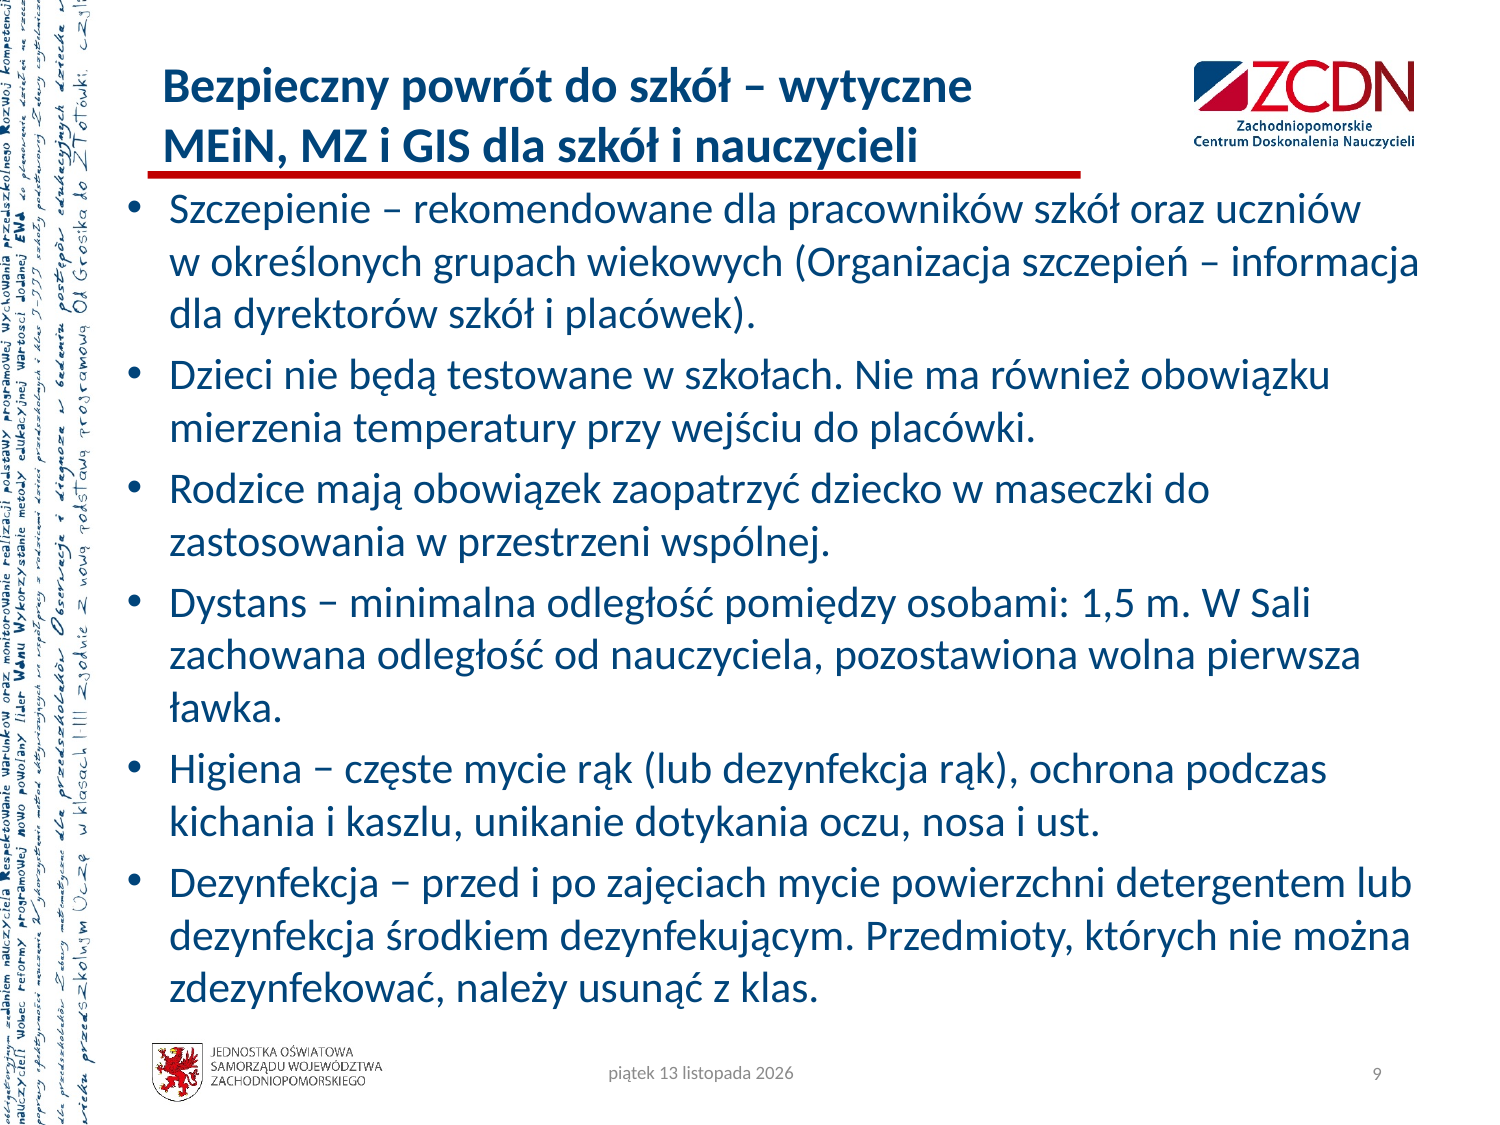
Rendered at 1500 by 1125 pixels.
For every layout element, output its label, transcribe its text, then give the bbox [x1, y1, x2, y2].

list Szczepienie – rekomendowane dla pracowników szkół oraz uczniów w określonych grupach wiekowych (Organizacja szczepień – informacja dla dyrektorów szkół i placówek). Dzieci nie będą testowane w szkołach. Nie ma również obowiązku mierzenia temperatury przy wejściu do placówki. Rodzice mają obowiązek zaopatrzyć dziecko w maseczki do zastosowania w przestrzeni wspólnej. Dystans − minimalna odległość pomiędzy osobami: 1,5 m. W Sali zachowana odległość od nauczyciela, pozostawiona wolna pierwsza ławka. Higiena − częste mycie rąk (lub dezynfekcja rąk), ochrona podczas kichania i kaszlu, unikanie dotykania oczu, nosa i ust. Dezynfekcja − przed i po zajęciach mycie powierzchni detergentem lub dezynfekcja środkiem dezynfekującym. Przedmioty, których nie można zdezynfekować, należy usunąć z klas. [112, 172, 1471, 1042]
picture [1194, 60, 1414, 149]
picture [0, 0, 96, 1125]
slide_number 9 [1059, 1042, 1397, 1103]
slide_number poniedziałek, 13 września 2021 [532, 1041, 870, 1102]
title Bezpieczny powrót do szkół – wytyczne MEiN, MZ i GIS dla szkół i nauczycieli [147, 45, 1152, 149]
picture [135, 1042, 393, 1117]
